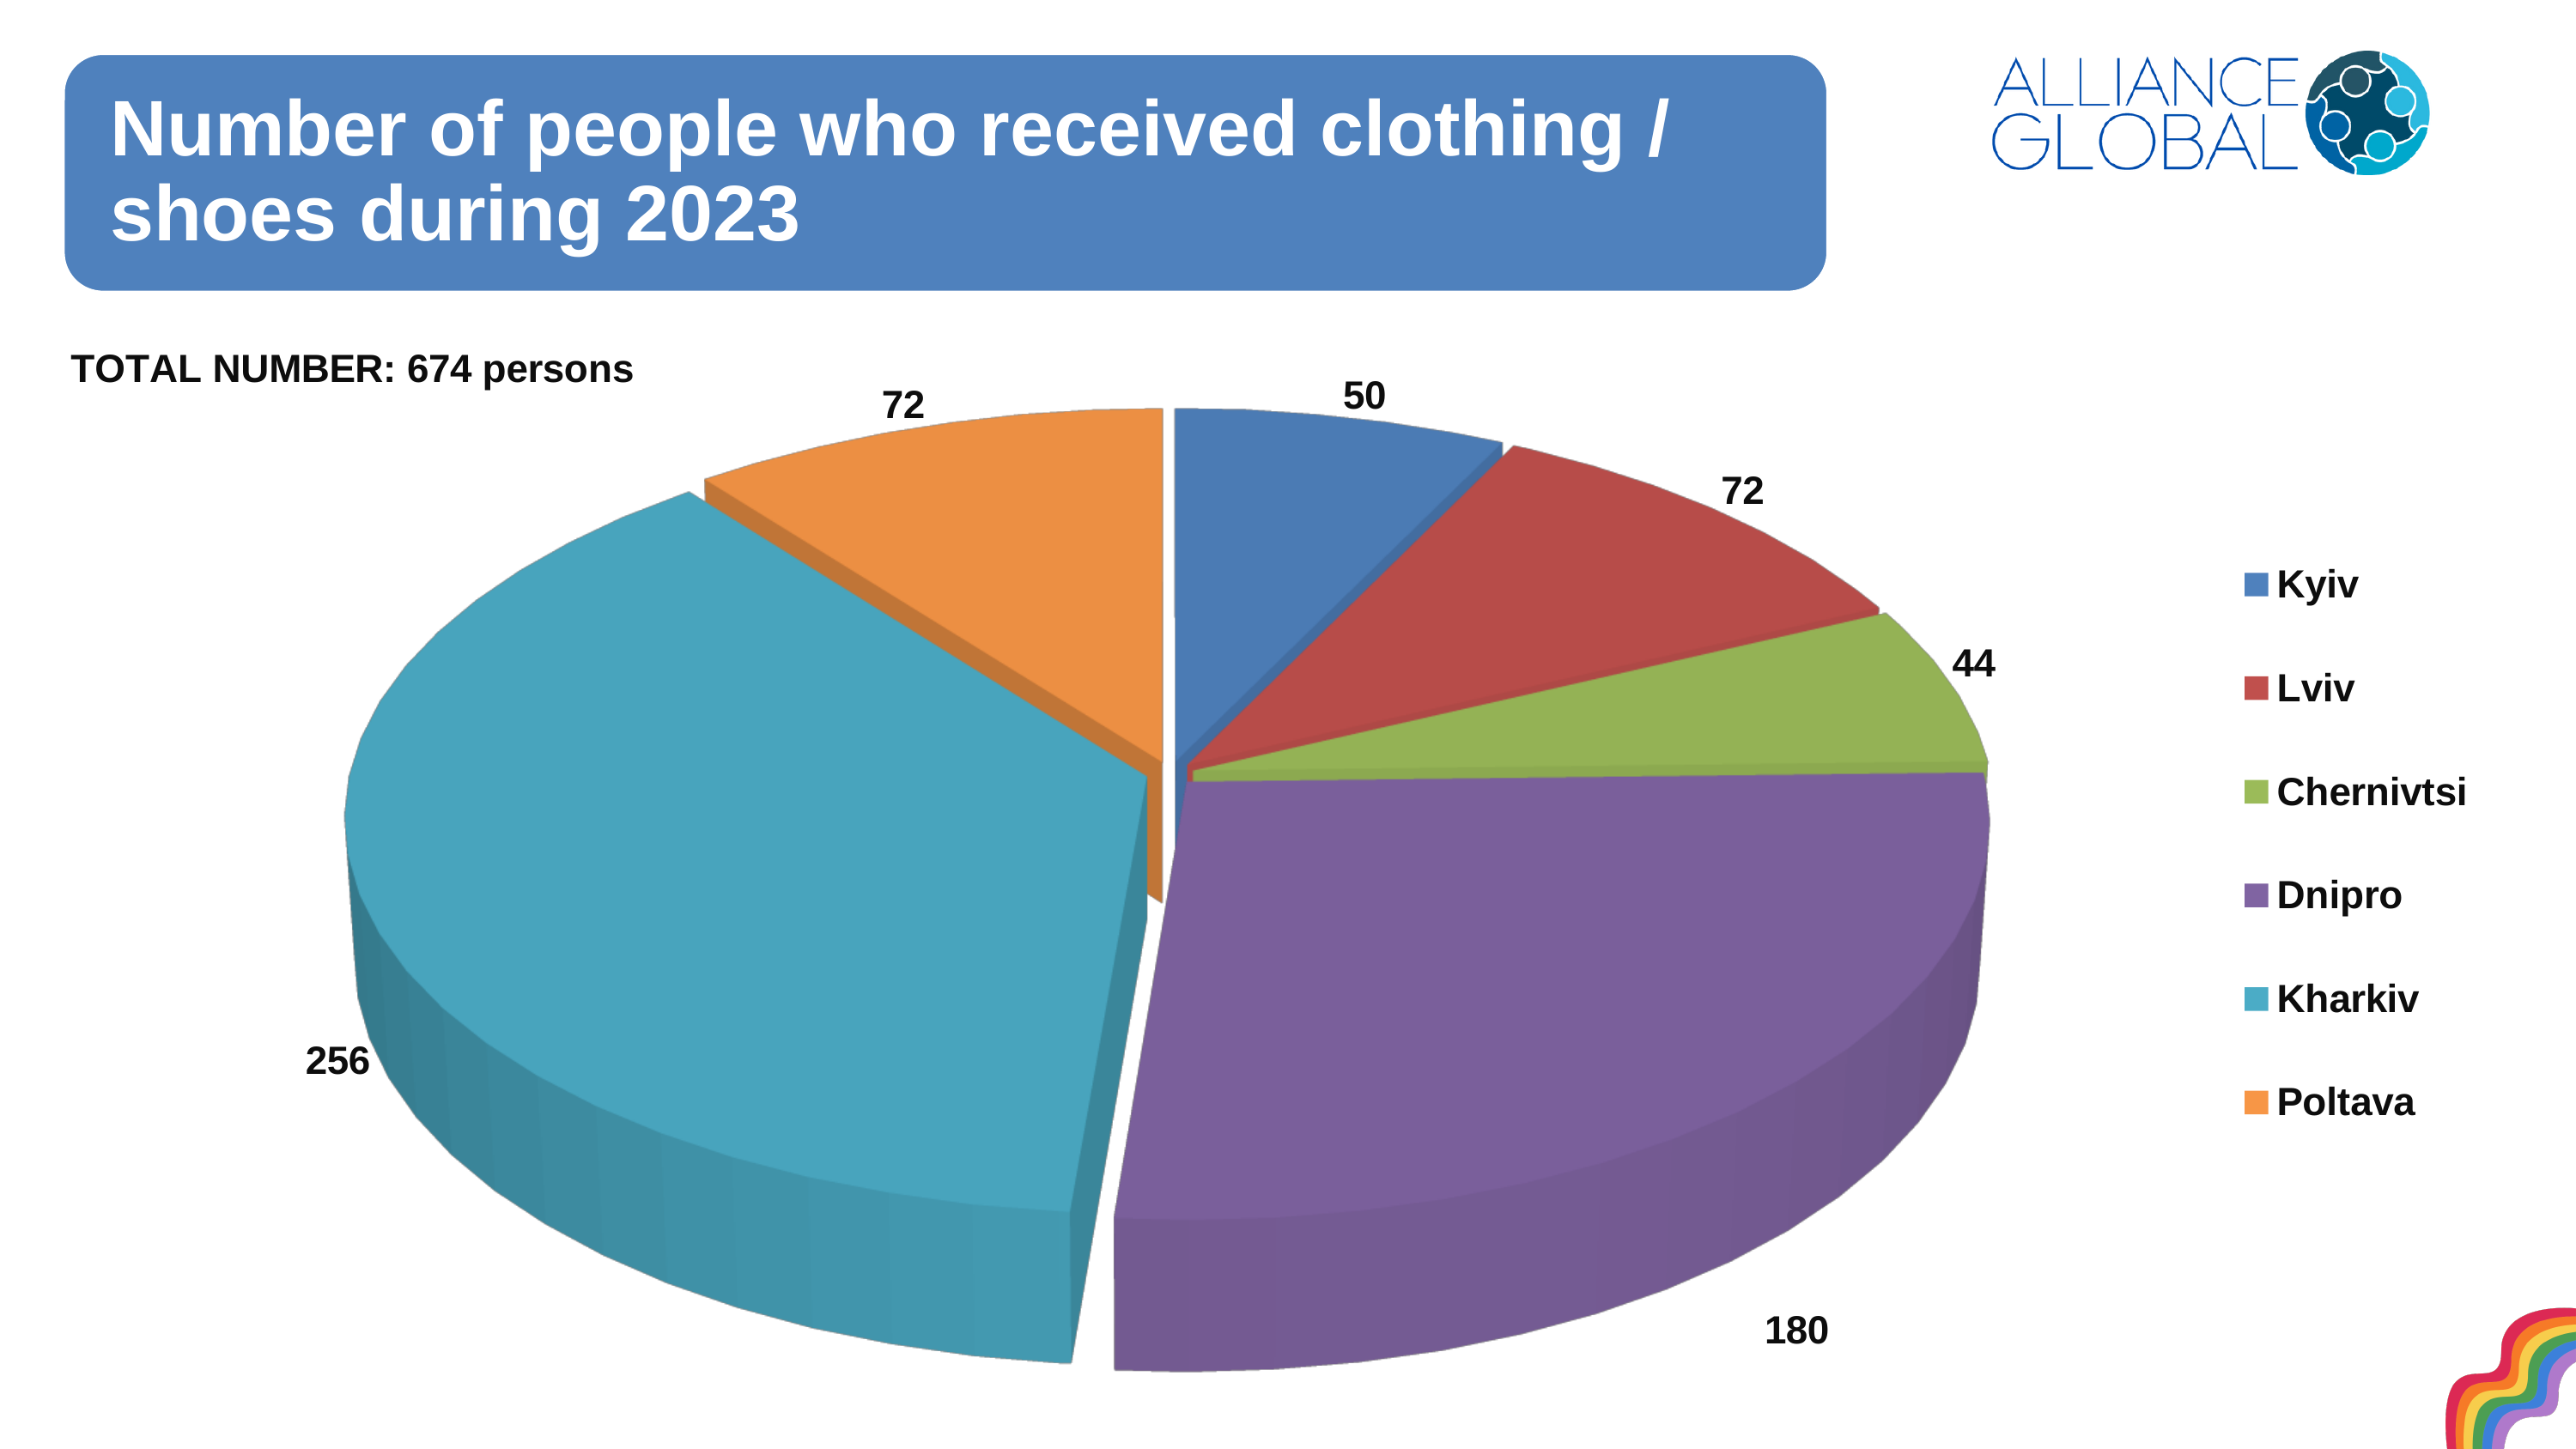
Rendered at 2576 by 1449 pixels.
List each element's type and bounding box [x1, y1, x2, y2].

chart [63, 334, 2510, 1398]
text_box [63, 52, 1829, 297]
text_box [1992, 51, 2457, 175]
text_box [2440, 1300, 2576, 1449]
